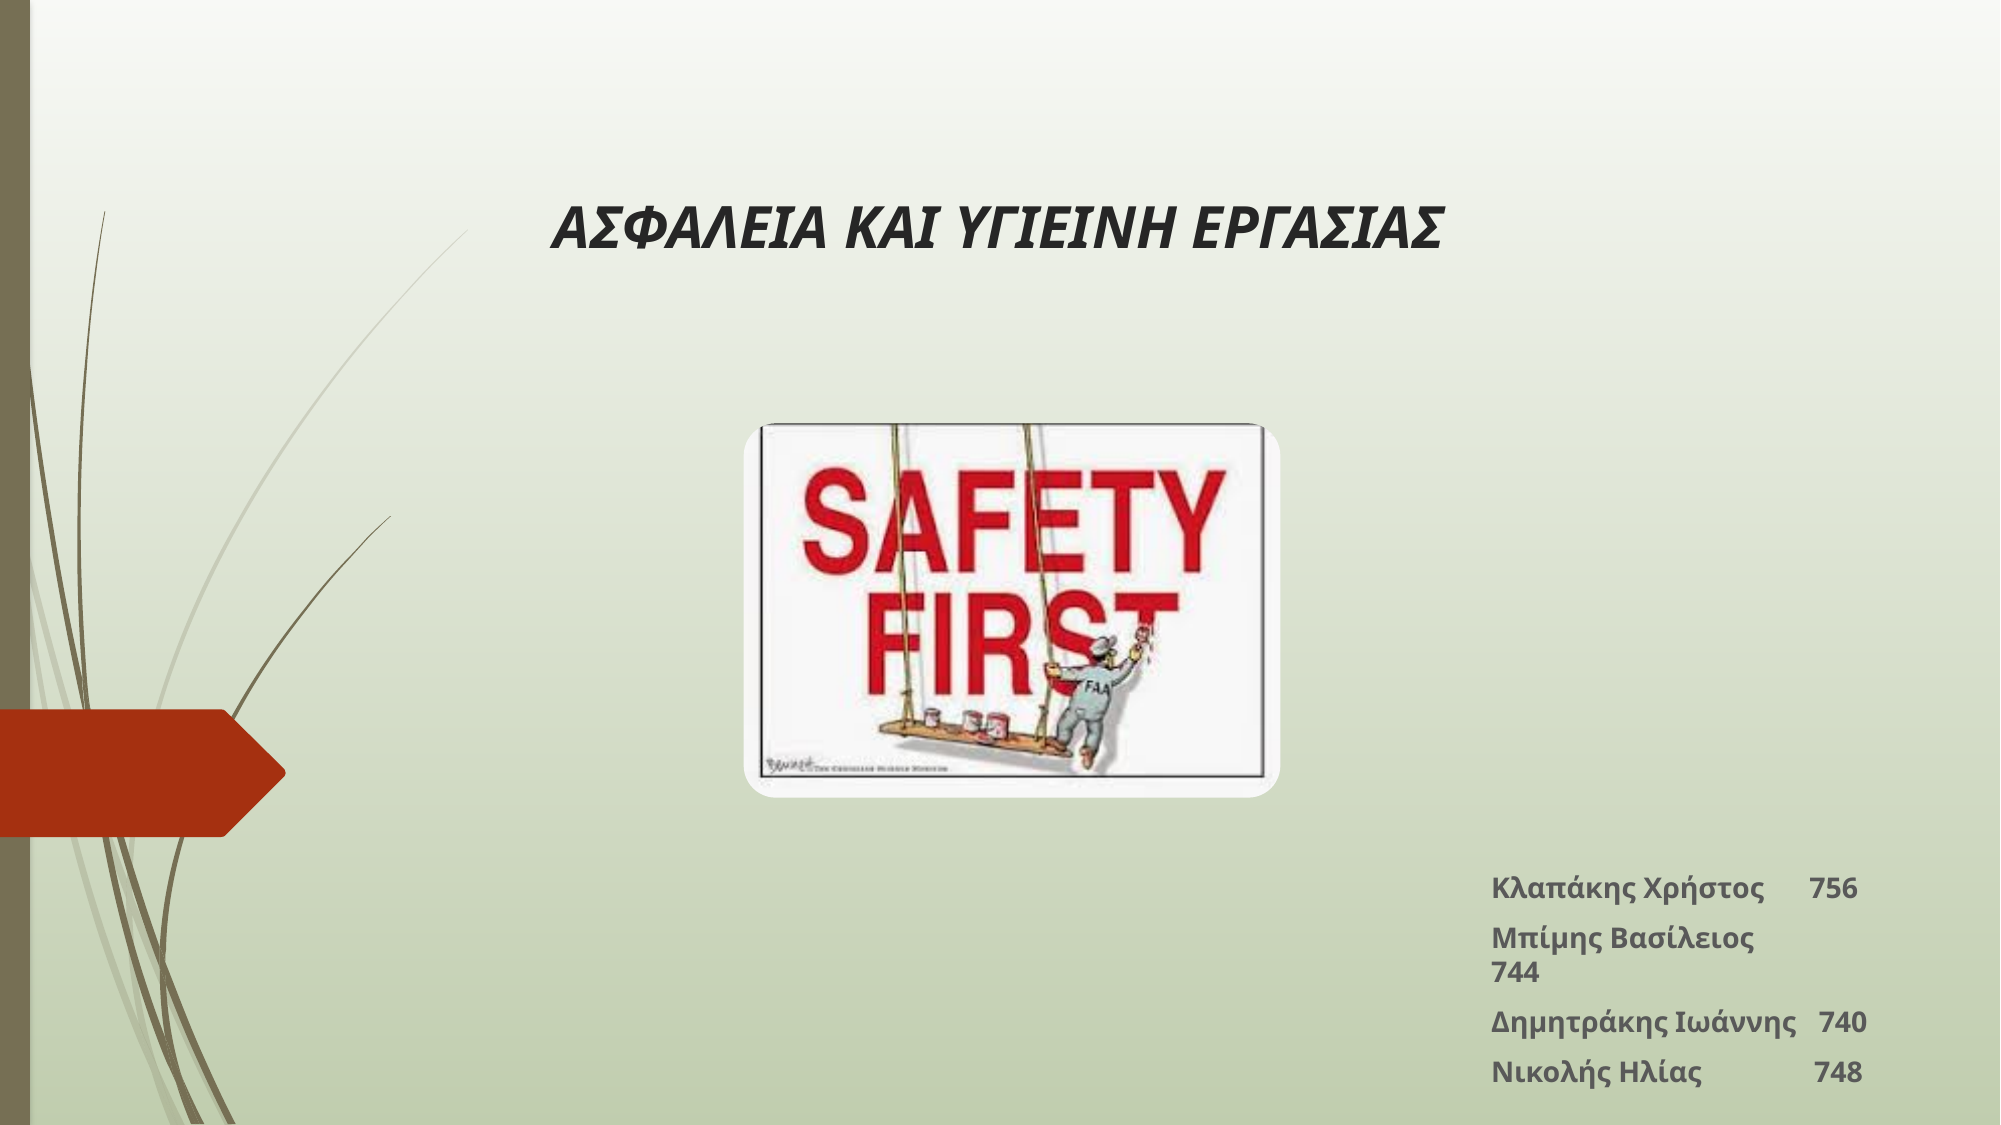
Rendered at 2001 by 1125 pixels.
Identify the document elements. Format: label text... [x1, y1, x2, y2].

subtitle Κλαπάκης Χρήστος 756 Μπίμης Βασίλειος 744 Δημητράκης Ιωάννης 740 Νικολής Ηλίας 748 [1476, 862, 1937, 1099]
picture [743, 423, 1281, 798]
title ΑΣΦΑΛΕΙΑ ΚΑΙ ΥΓΙΕΙΝΗ ΕΡΓΑΣΙΑΣ [538, 157, 1563, 328]
